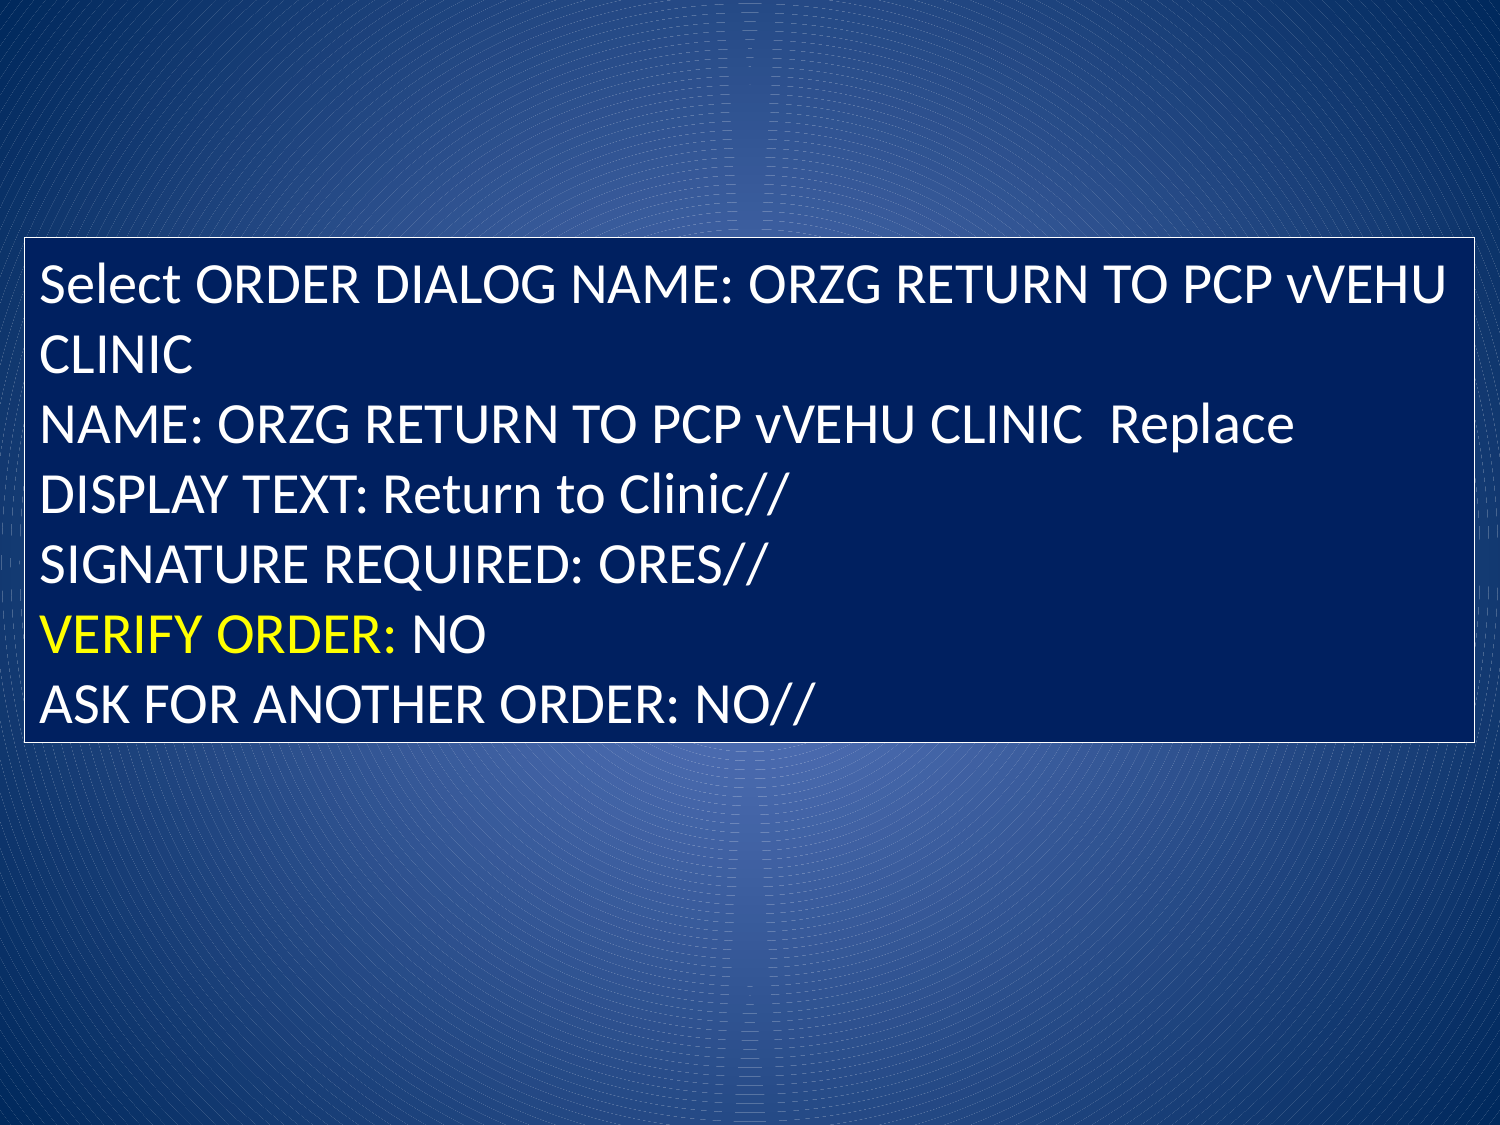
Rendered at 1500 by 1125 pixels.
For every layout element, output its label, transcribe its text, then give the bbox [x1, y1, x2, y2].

text_box Select ORDER DIALOG NAME: ORZG RETURN TO PCP vVEHU CLINIC NAME: ORZG RETURN TO PCP vVEHU CLINIC Replace DISPLAY TEXT: Return to Clinic// SIGNATURE REQUIRED: ORES// VERIFY ORDER: NO ASK FOR ANOTHER ORDER: NO// [24, 237, 1475, 743]
